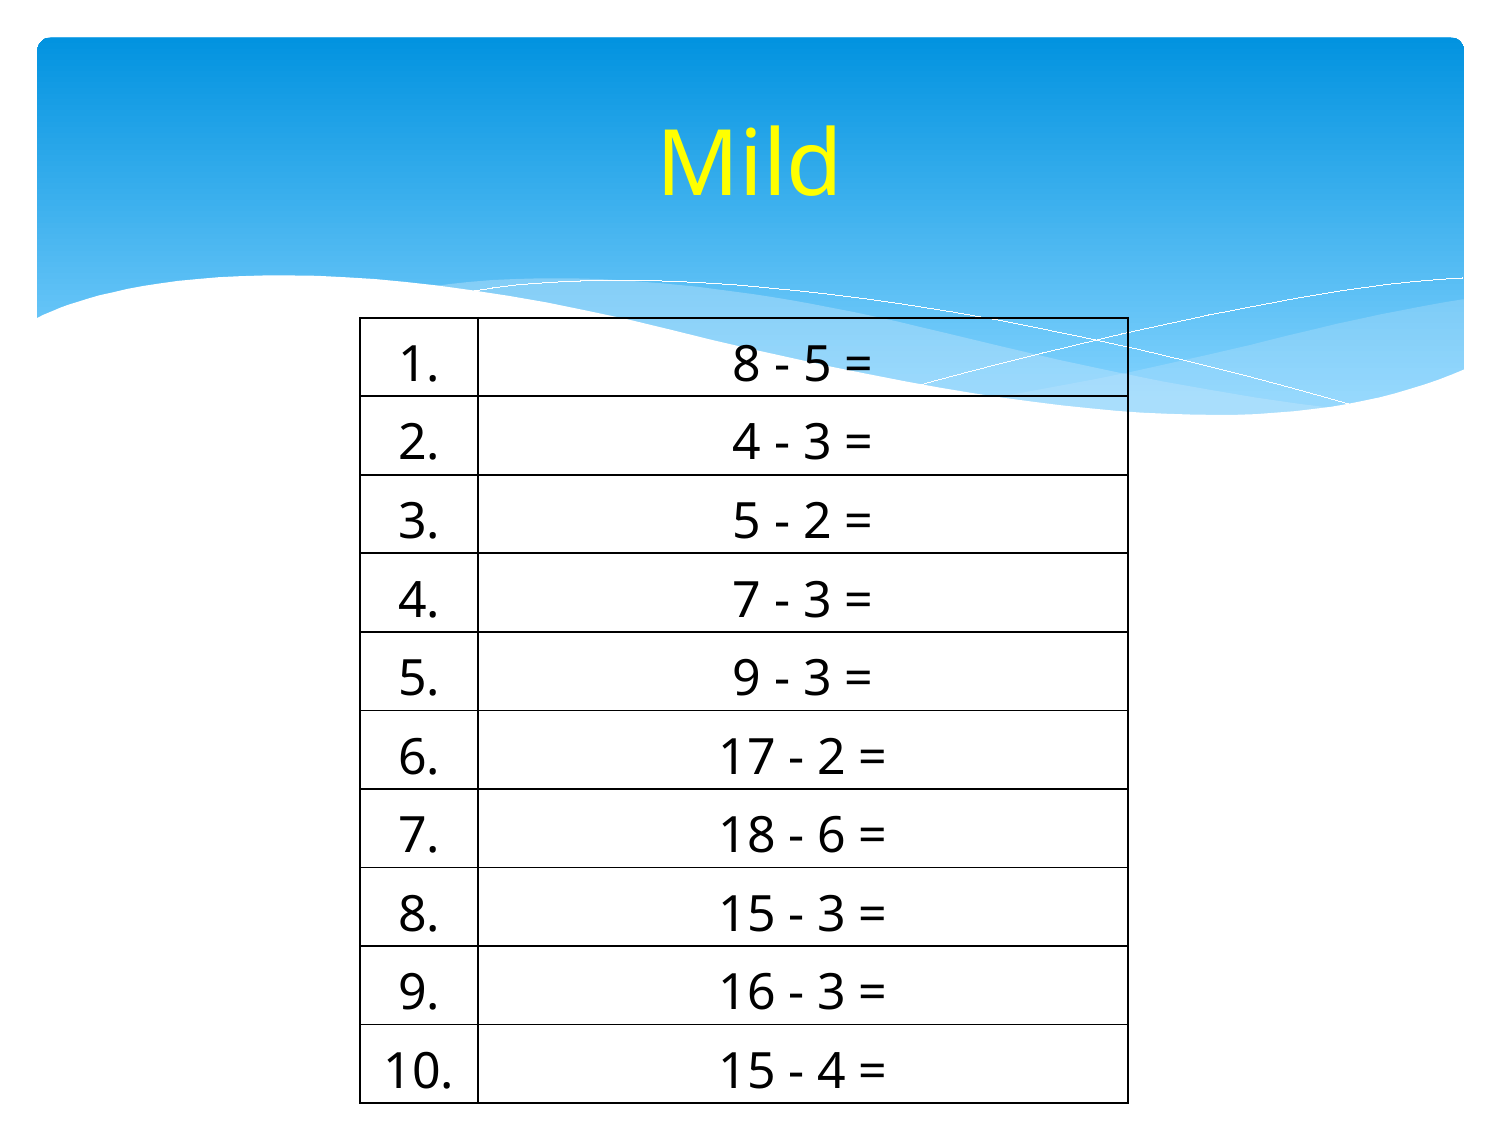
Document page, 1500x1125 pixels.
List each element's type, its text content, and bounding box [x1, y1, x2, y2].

table_cell 4 - 3 = [479, 397, 1127, 474]
table_cell 10. [361, 1025, 477, 1102]
table_header 8 - 5 = [479, 319, 1127, 395]
table_cell 16 - 3 = [479, 947, 1127, 1024]
table_cell 3. [361, 476, 477, 552]
table_cell 7 - 3 = [479, 554, 1127, 631]
table_cell 2. [361, 397, 477, 474]
table_cell 8. [361, 868, 477, 945]
table_cell 5. [361, 633, 477, 710]
table_cell 18 - 6 = [479, 790, 1127, 867]
table_header 1. [361, 319, 477, 395]
table_cell 15 - 4 = [479, 1025, 1127, 1102]
title Mild [75, 55, 1425, 261]
table_cell 9 - 3 = [479, 633, 1127, 710]
table_cell 7. [361, 790, 477, 867]
table_cell 5 - 2 = [479, 476, 1127, 552]
table_cell 4. [361, 554, 477, 631]
table_cell 15 - 3 = [479, 868, 1127, 945]
table_cell 17 - 2 = [479, 711, 1127, 788]
table_cell 9. [361, 947, 477, 1024]
table_cell 6. [361, 711, 477, 788]
